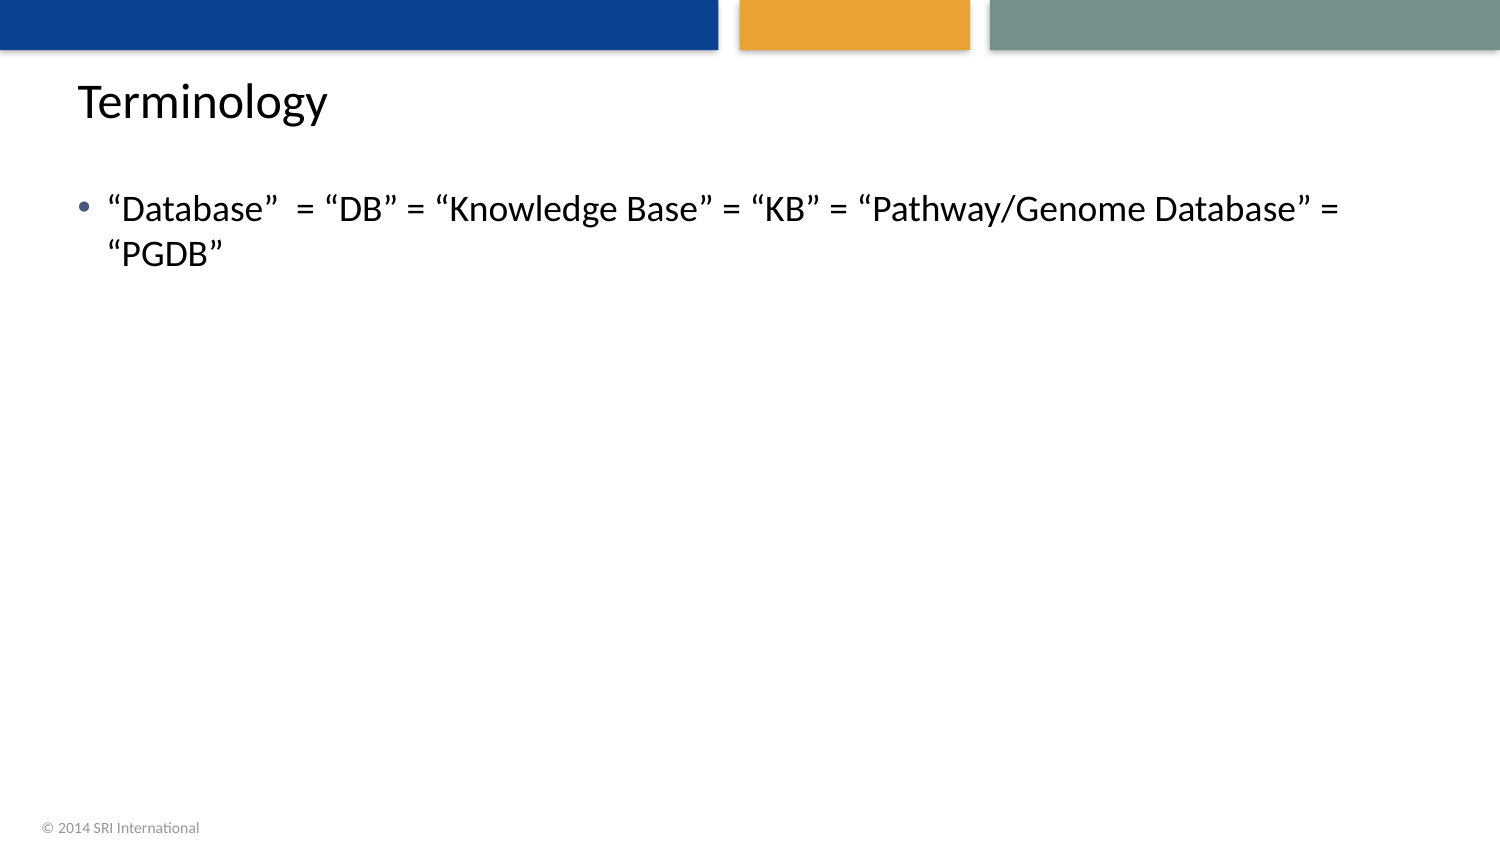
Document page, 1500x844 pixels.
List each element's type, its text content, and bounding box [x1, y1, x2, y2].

title Terminology [62, 33, 1413, 175]
list “Database” = “DB” = “Knowledge Base” = “KB” = “Pathway/Genome Database” = “PGDB” [62, 176, 1413, 754]
